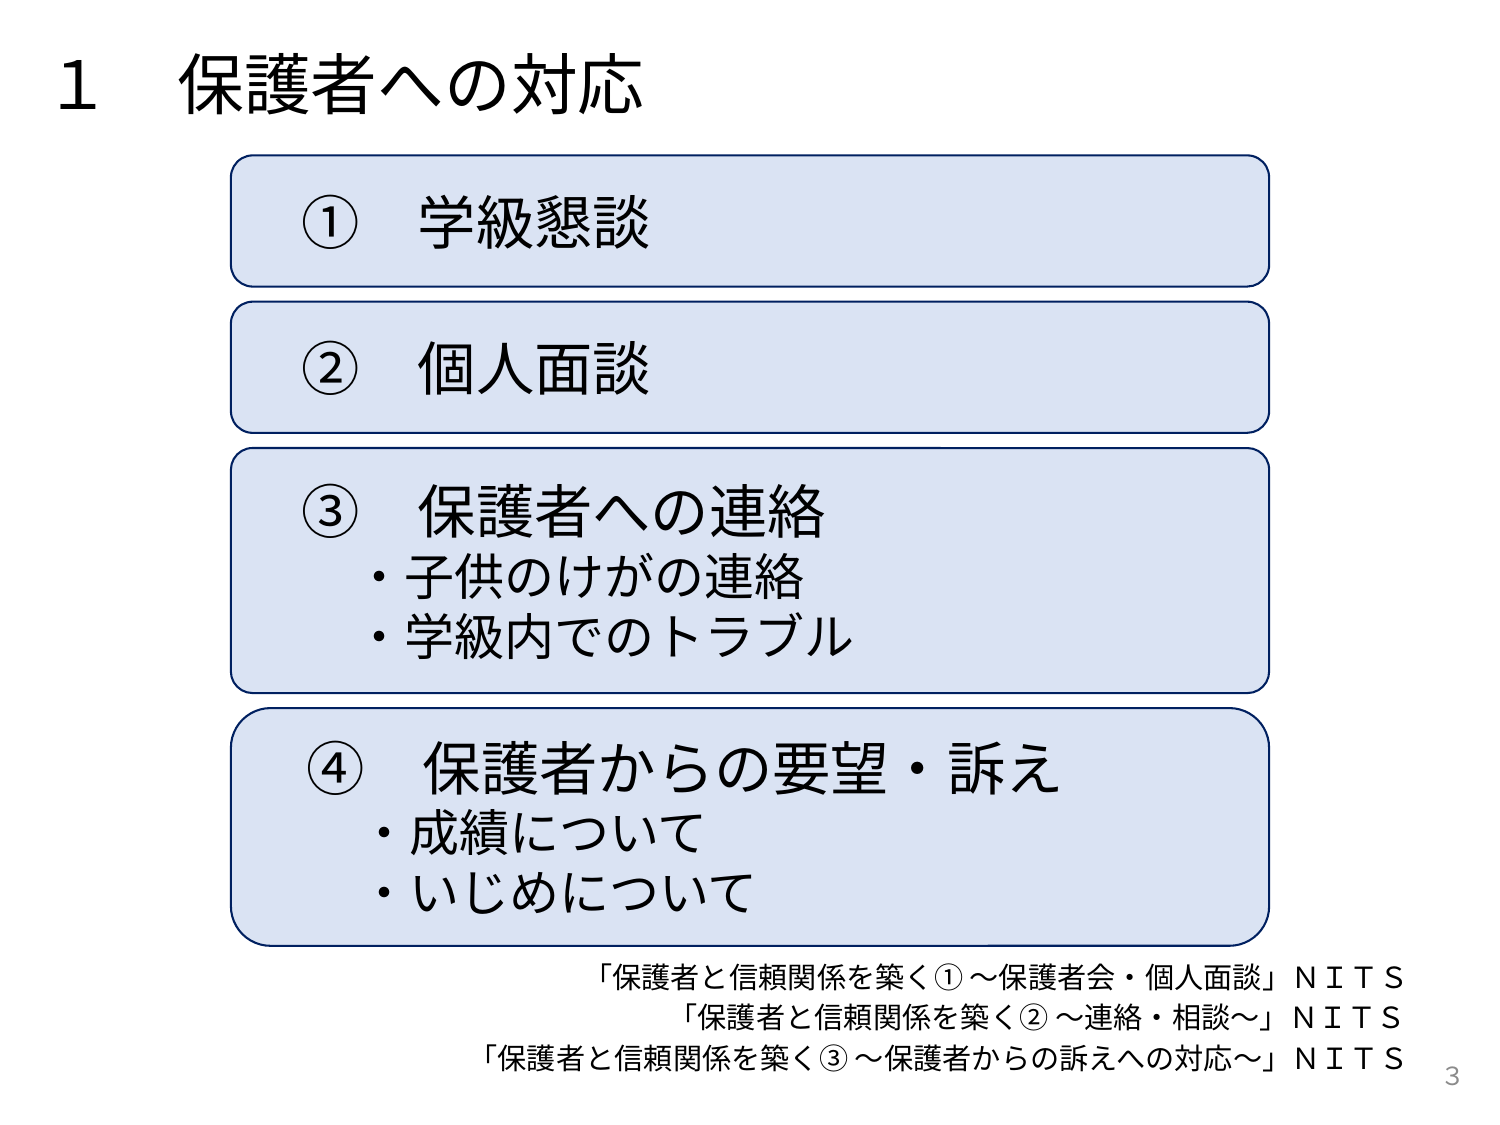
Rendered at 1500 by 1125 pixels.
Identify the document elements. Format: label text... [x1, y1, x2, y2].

text_box 「保護者と信頼関係を築く① ～保護者会・個人面談」ＮＩＴＳ [261, 952, 1424, 1003]
text_box ③ 保護者への連絡 ・子供のけがの連絡 ・学級内でのトラブル [229, 446, 1271, 695]
text_box 「保護者と信頼関係を築く② ～連絡・相談～」ＮＩＴＳ [653, 991, 1428, 1042]
text_box １ 保護者への対応 [29, 29, 1500, 136]
text_box ② 個人面談 [229, 300, 1271, 434]
text_box ① 学級懇談 [229, 154, 1271, 288]
text_box ④ 保護者からの要望・訴え ・成績について ・いじめについて [229, 707, 1271, 947]
slide_number ３ [1142, 1045, 1480, 1106]
text_box 「保護者と信頼関係を築く③ ～保護者からの訴えへの対応～」ＮＩＴＳ [61, 1033, 1424, 1083]
